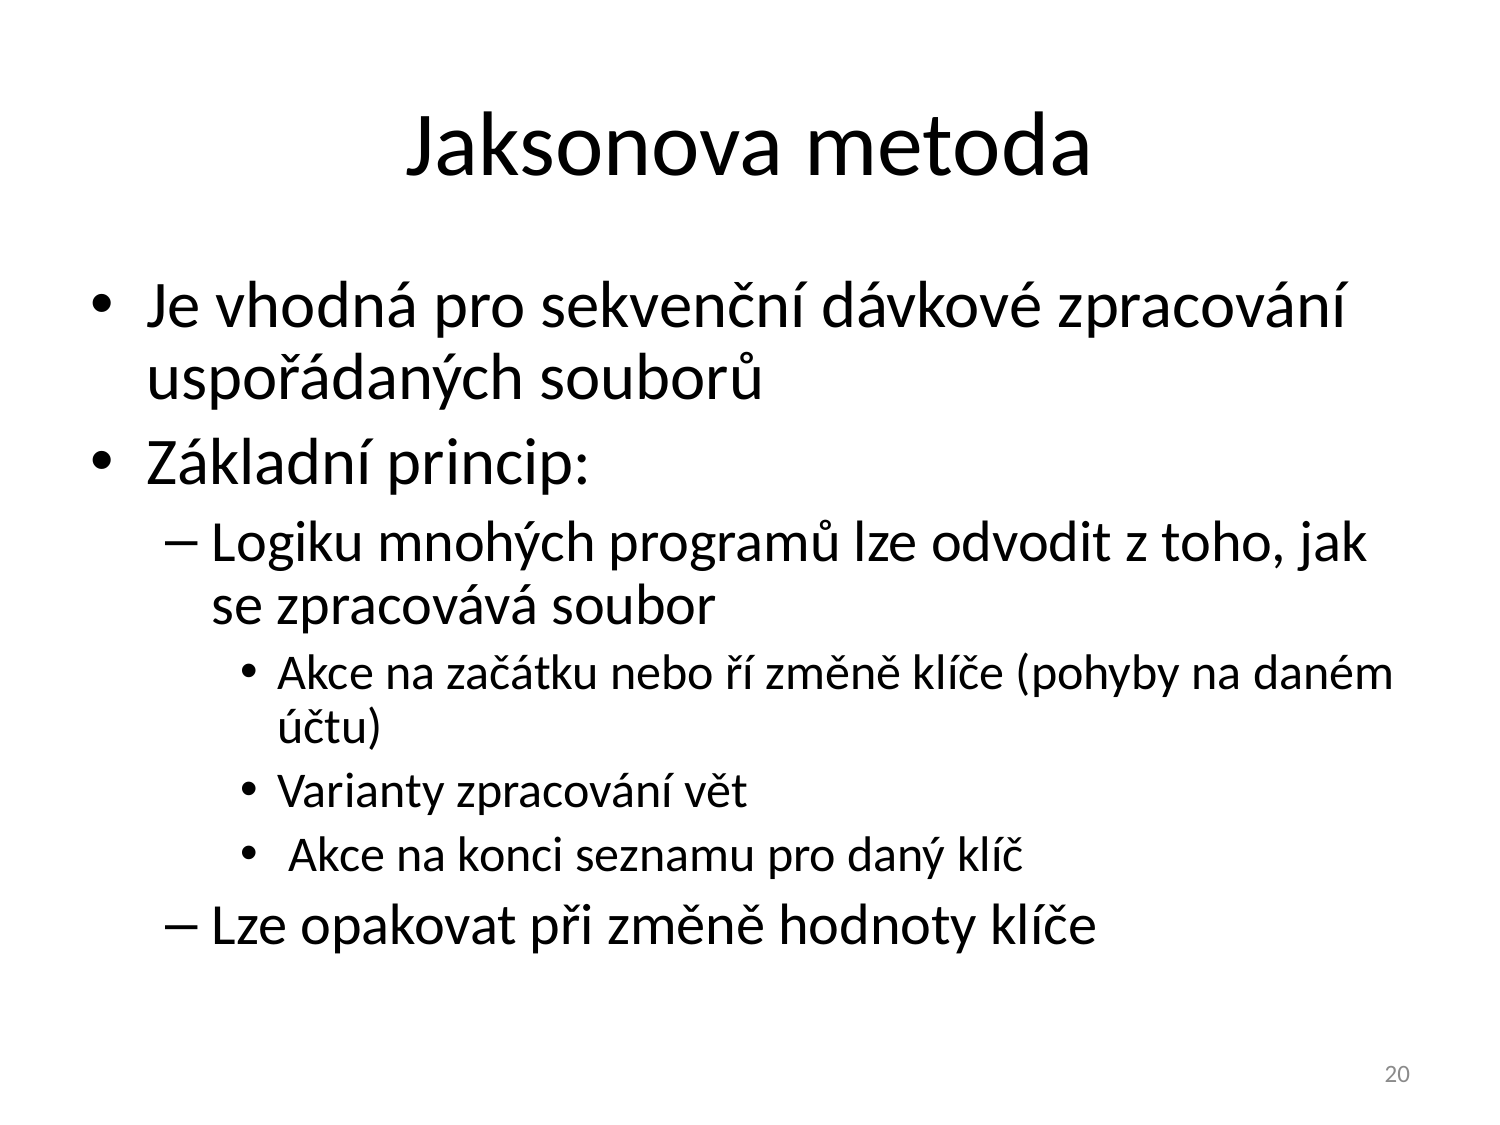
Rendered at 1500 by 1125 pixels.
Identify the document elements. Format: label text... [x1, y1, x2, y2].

list Je vhodná pro sekvenční dávkové zpracování uspořádaných souborů Základní princip: Logiku mnohých programů lze odvodit z toho, jak se zpracovává soubor Akce na začátku nebo ří změně klíče (pohyby na daném účtu) Varianty zpracování vět Akce na konci seznamu pro daný klíč Lze opakovat při změně hodnoty klíče [75, 262, 1425, 1005]
title Jaksonova metoda [75, 45, 1425, 233]
slide_number 20 [1074, 1042, 1425, 1103]
